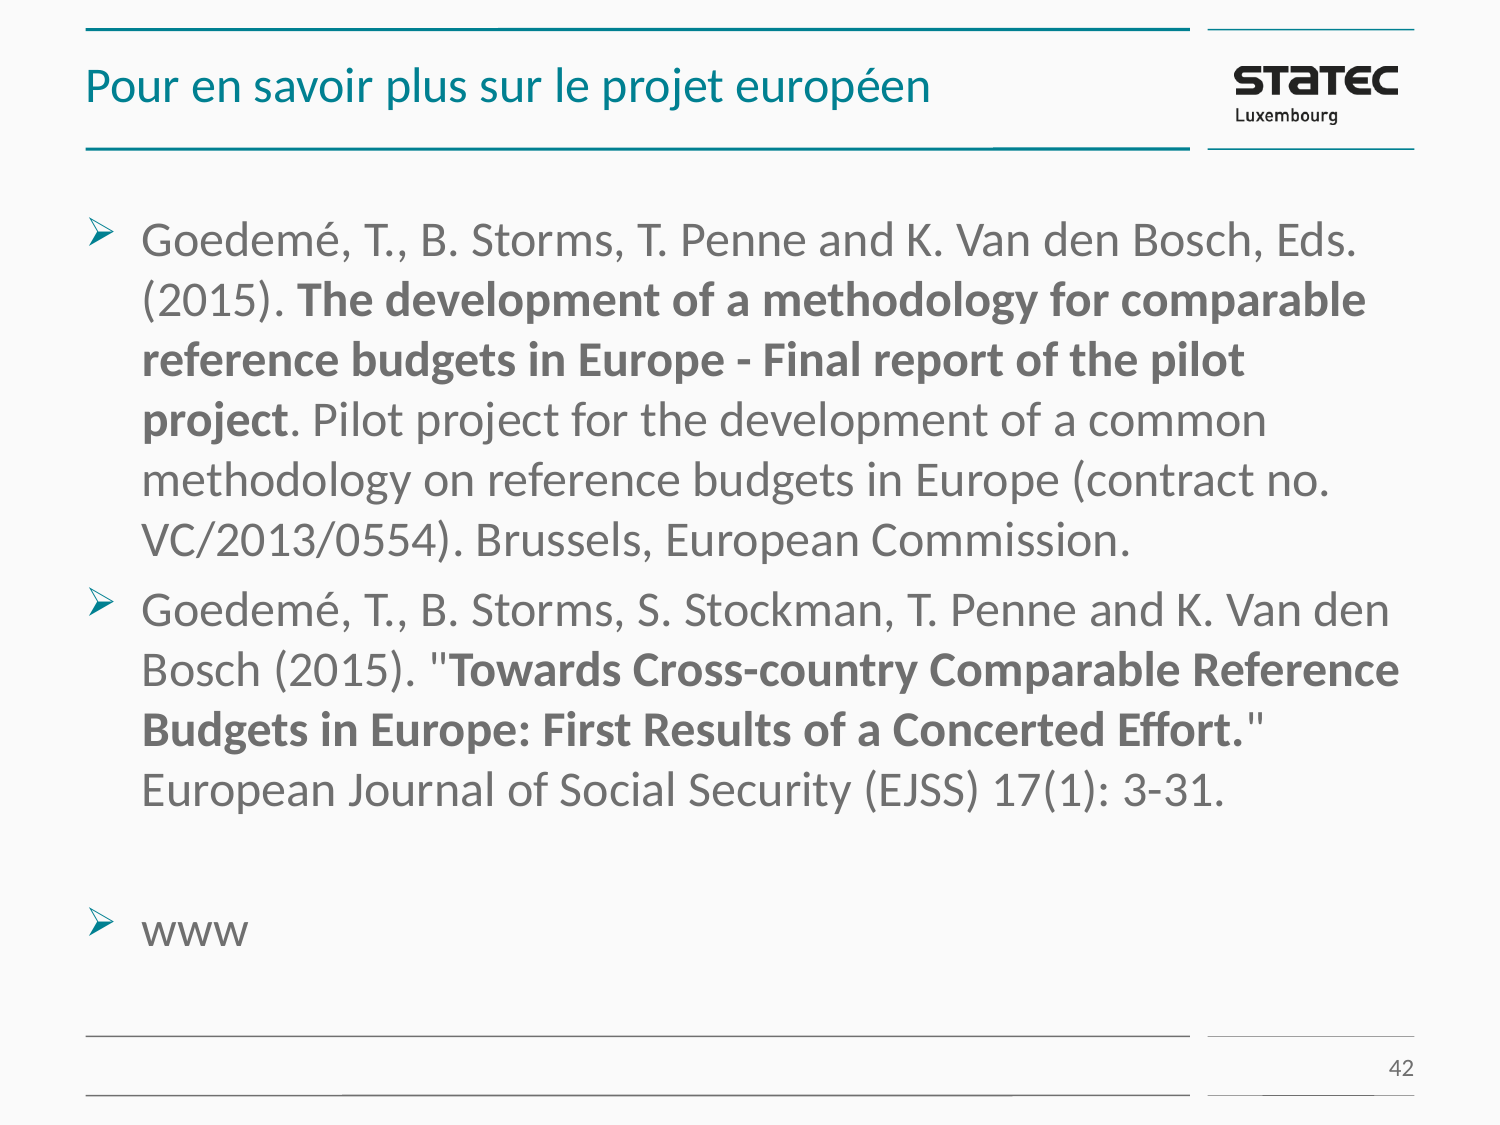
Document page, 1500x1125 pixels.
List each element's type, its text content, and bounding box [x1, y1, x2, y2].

title Pour en savoir plus sur le projet européen [85, 30, 1191, 150]
list Goedemé, T., B. Storms, T. Penne and K. Van den Bosch, Eds. (2015). The development of a methodology for comparable reference budgets in Europe - Final report of the pilot project. Pilot project for the development of a common methodology on reference budgets in Europe (contract no. VC/2013/0554). Brussels, European Commission. Goedemé, T., B. Storms, S. Stockman, T. Penne and K. Van den Bosch (2015). "Towards Cross-country Comparable Reference Budgets in Europe: First Results of a Concerted Effort." European Journal of Social Security (EJSS) 17(1): 3-31. www [85, 206, 1415, 1005]
slide_number 42 [1207, 1036, 1415, 1096]
picture [1234, 66, 1398, 125]
